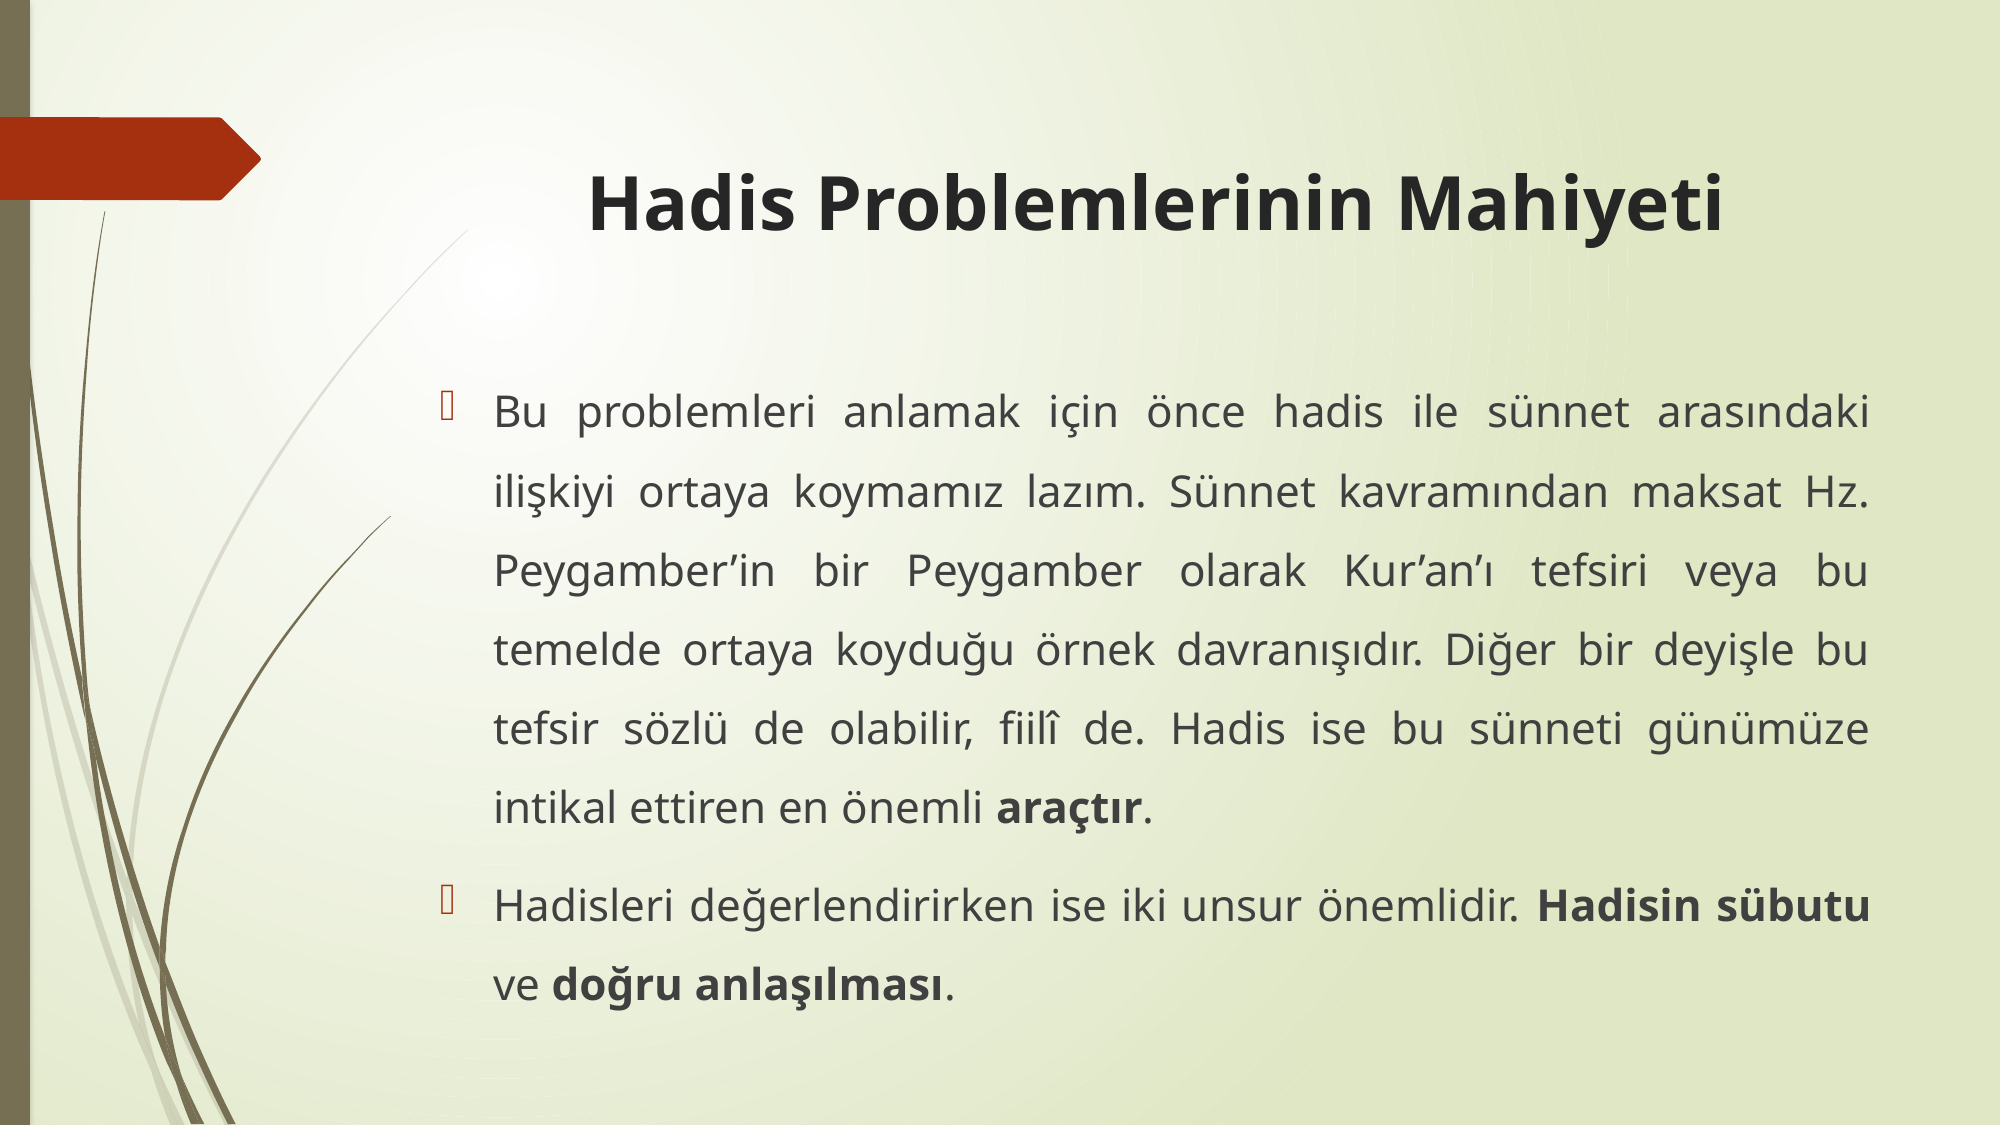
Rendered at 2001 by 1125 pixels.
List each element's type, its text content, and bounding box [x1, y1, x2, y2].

title Hadis Problemlerinin Mahiyeti [425, 102, 1888, 313]
list Bu problemleri anlamak için önce hadis ile sünnet arasındaki ilişkiyi ortaya koymamız lazım. Sünnet kavramından maksat Hz. Peygamber’in bir Peygamber olarak Kur’an’ı tefsiri veya bu temelde ortaya koyduğu örnek davranışıdır. Diğer bir deyişle bu tefsir sözlü de olabilir, fiilî de. Hadis ise bu sünneti günümüze intikal ettiren en önemli araçtır. Hadisleri değerlendirirken ise iki unsur önemlidir. Hadisin sübutu ve doğru anlaşılması. [424, 350, 1888, 1023]
